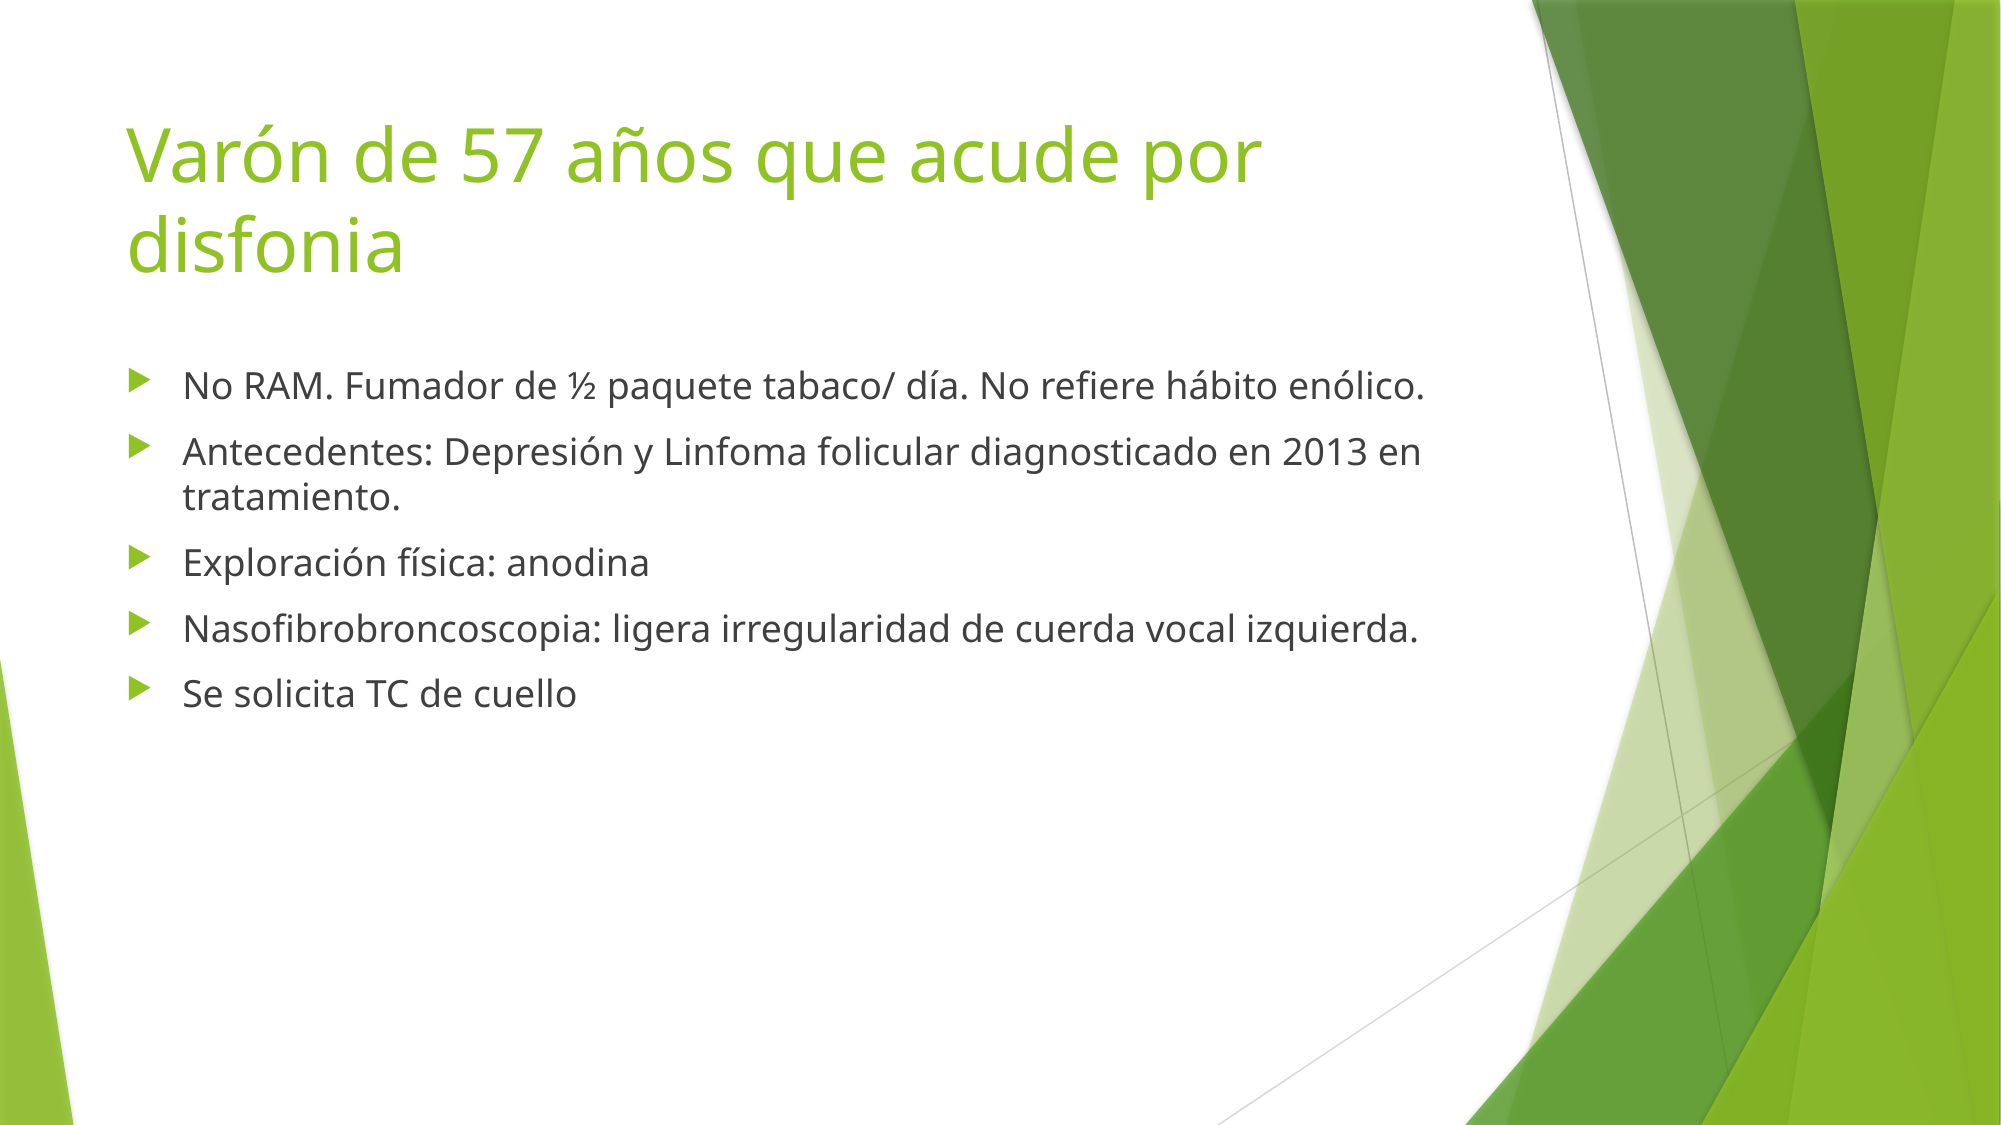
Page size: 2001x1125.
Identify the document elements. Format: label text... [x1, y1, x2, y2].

list No RAM. Fumador de ½ paquete tabaco/ día. No refiere hábito enólico. Antecedentes: Depresión y Linfoma folicular diagnosticado en 2013 en tratamiento. Exploración física: anodina Nasofibrobroncoscopia: ligera irregularidad de cuerda vocal izquierda. Se solicita TC de cuello [111, 354, 1522, 992]
title Varón de 57 años que acude por disfonia [111, 99, 1522, 317]
